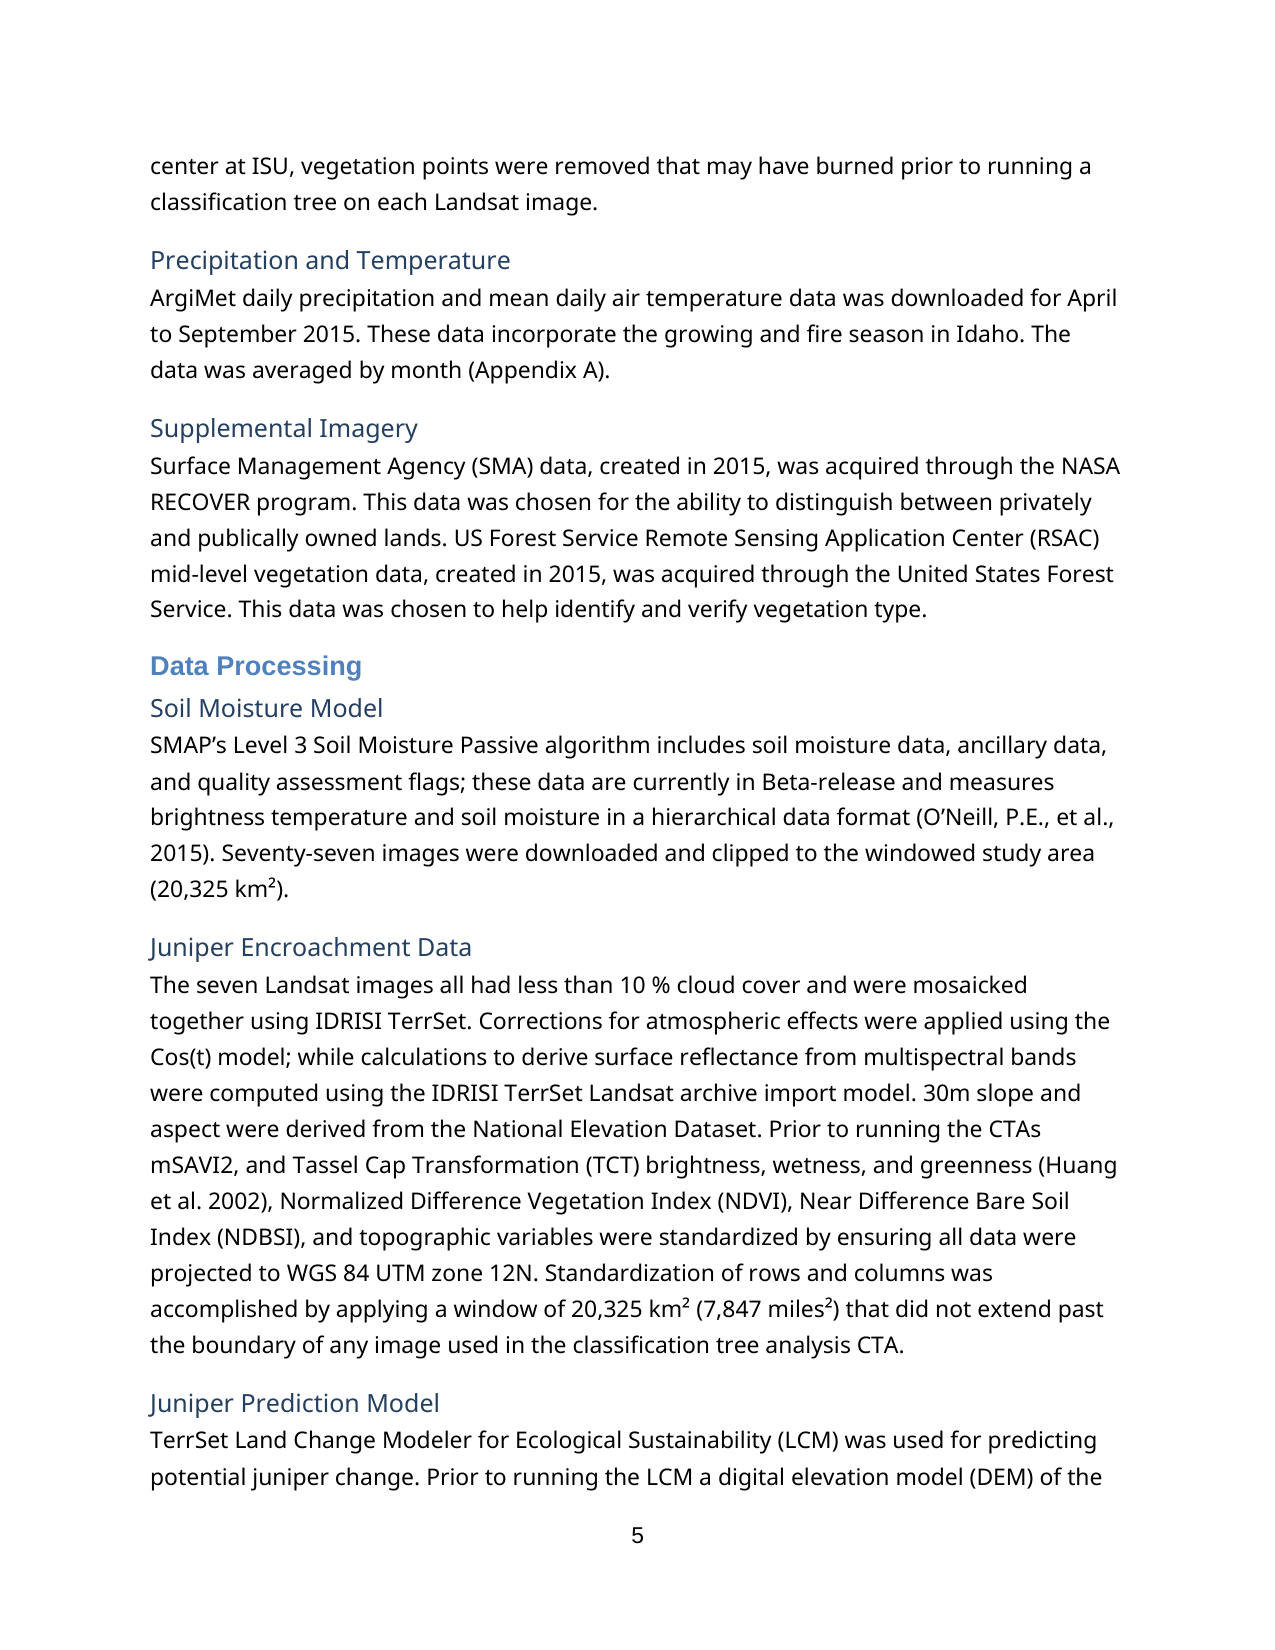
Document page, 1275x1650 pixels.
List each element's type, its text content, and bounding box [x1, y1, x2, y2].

subtitle Precipitation and Temperature [150, 243, 1125, 277]
subtitle Juniper Encroachment Data [150, 930, 1125, 964]
subtitle Soil Moisture Model [150, 690, 1125, 724]
subtitle Supplemental Imagery [150, 411, 1125, 444]
subtitle Data Processing [150, 650, 1125, 681]
subtitle Juniper Prediction Model [150, 1385, 1125, 1419]
